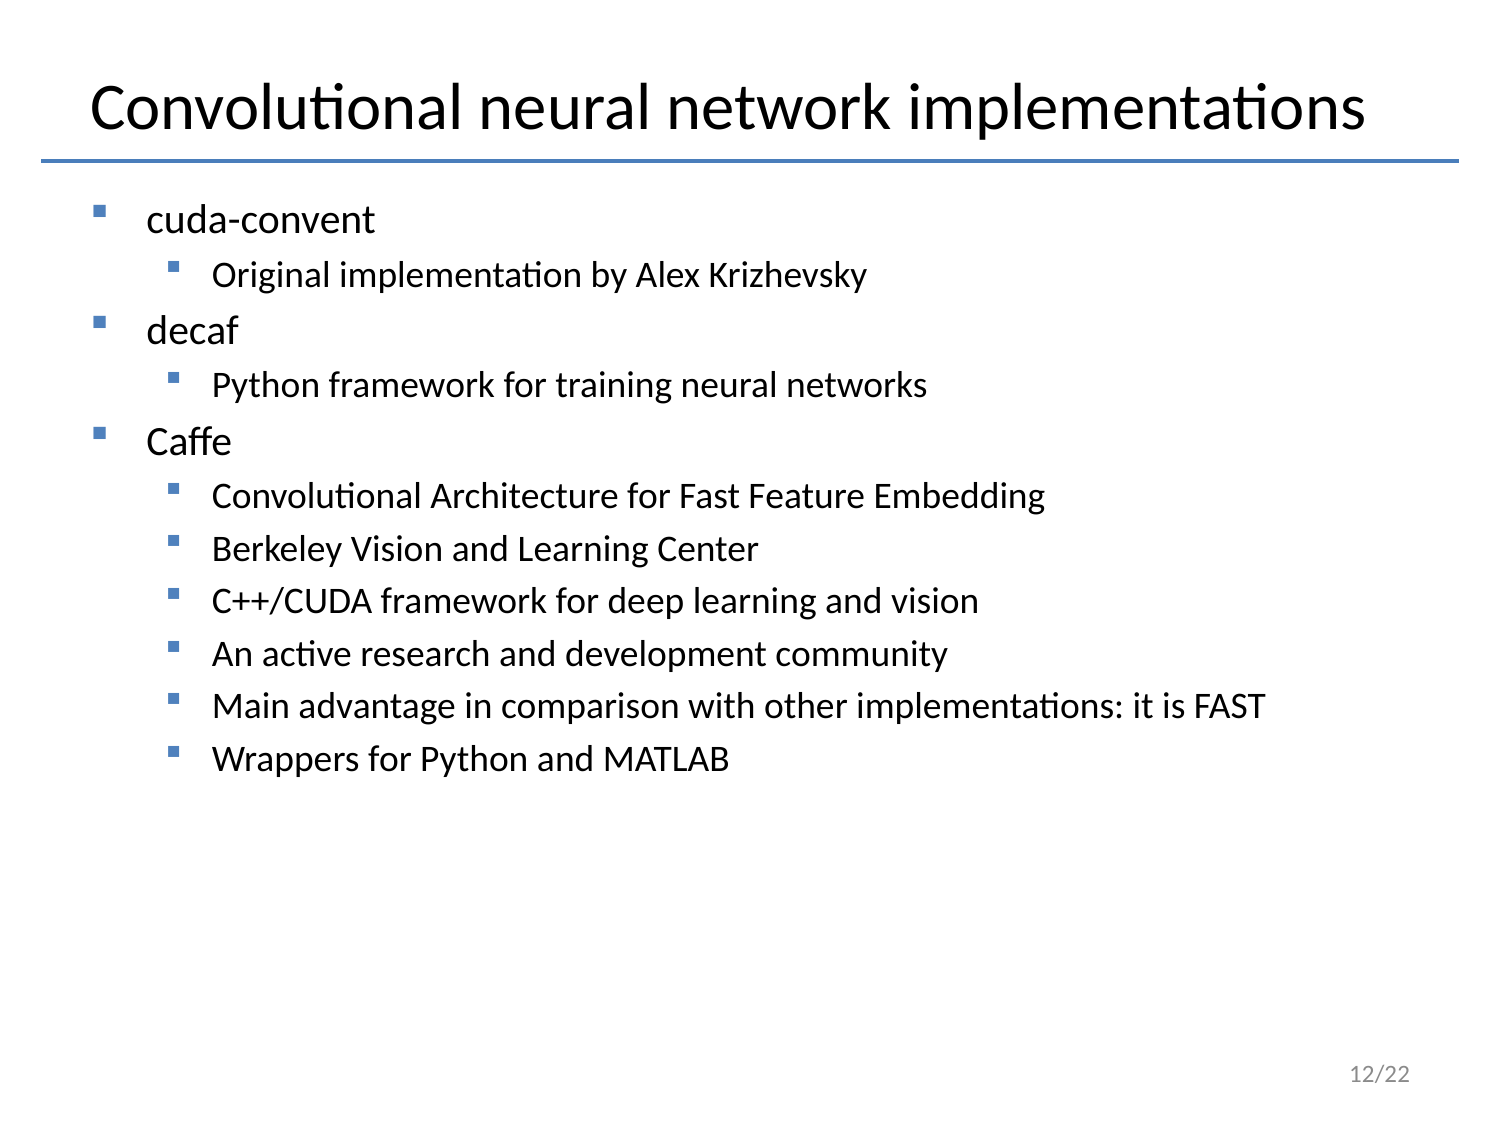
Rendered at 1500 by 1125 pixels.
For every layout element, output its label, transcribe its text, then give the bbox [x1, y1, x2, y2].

title Convolutional neural network implementations [75, 45, 1425, 161]
slide_number 12/22 [1074, 1042, 1425, 1103]
list cuda-convent Original implementation by Alex Krizhevsky decaf Python framework for training neural networks Caffe Convolutional Architecture for Fast Feature Embedding Berkeley Vision and Learning Center C++/CUDA framework for deep learning and vision An active research and development community Main advantage in comparison with other implementations: it is FAST Wrappers for Python and MATLAB [75, 184, 1425, 1024]
